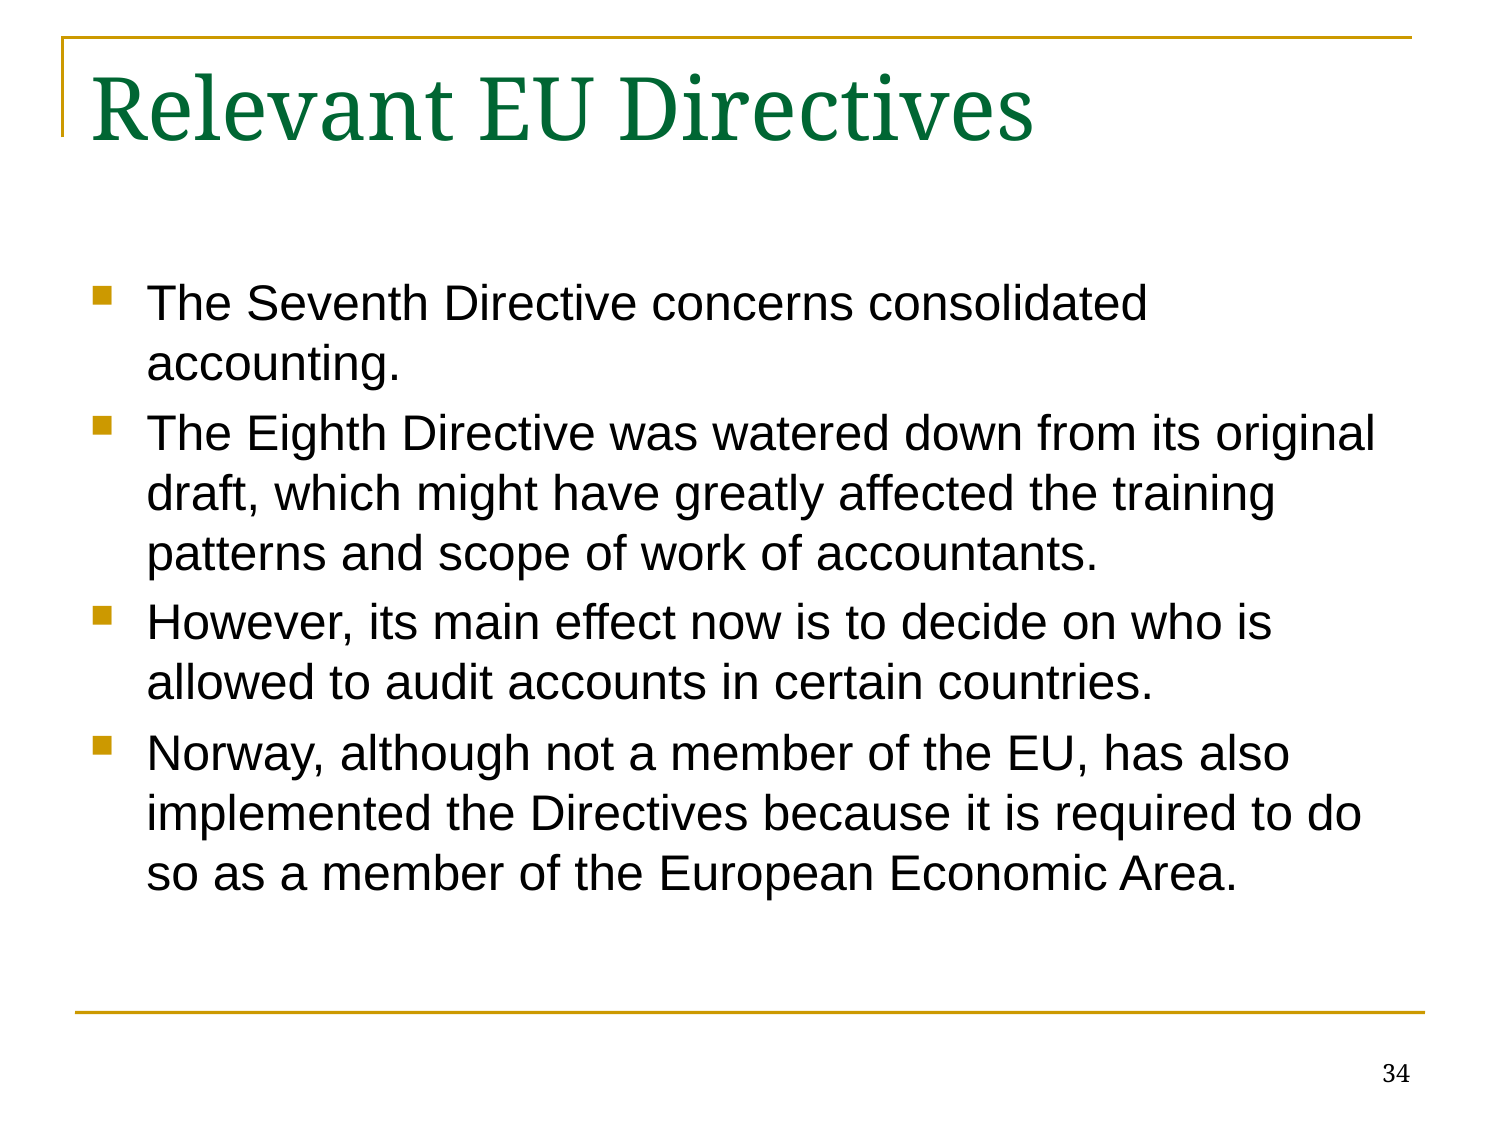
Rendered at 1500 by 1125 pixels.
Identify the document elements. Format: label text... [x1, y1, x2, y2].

slide_number 34 [1074, 1023, 1426, 1100]
title Relevant EU Directives [74, 45, 1426, 233]
list The Seventh Directive concerns consolidated accounting. The Eighth Directive was watered down from its original draft, which might have greatly affected the training patterns and scope of work of accountants. However, its main effect now is to decide on who is allowed to audit accounts in certain countries. Norway, although not a member of the EU, has also implemented the Directives because it is required to do so as a member of the European Economic Area. [74, 262, 1426, 1006]
